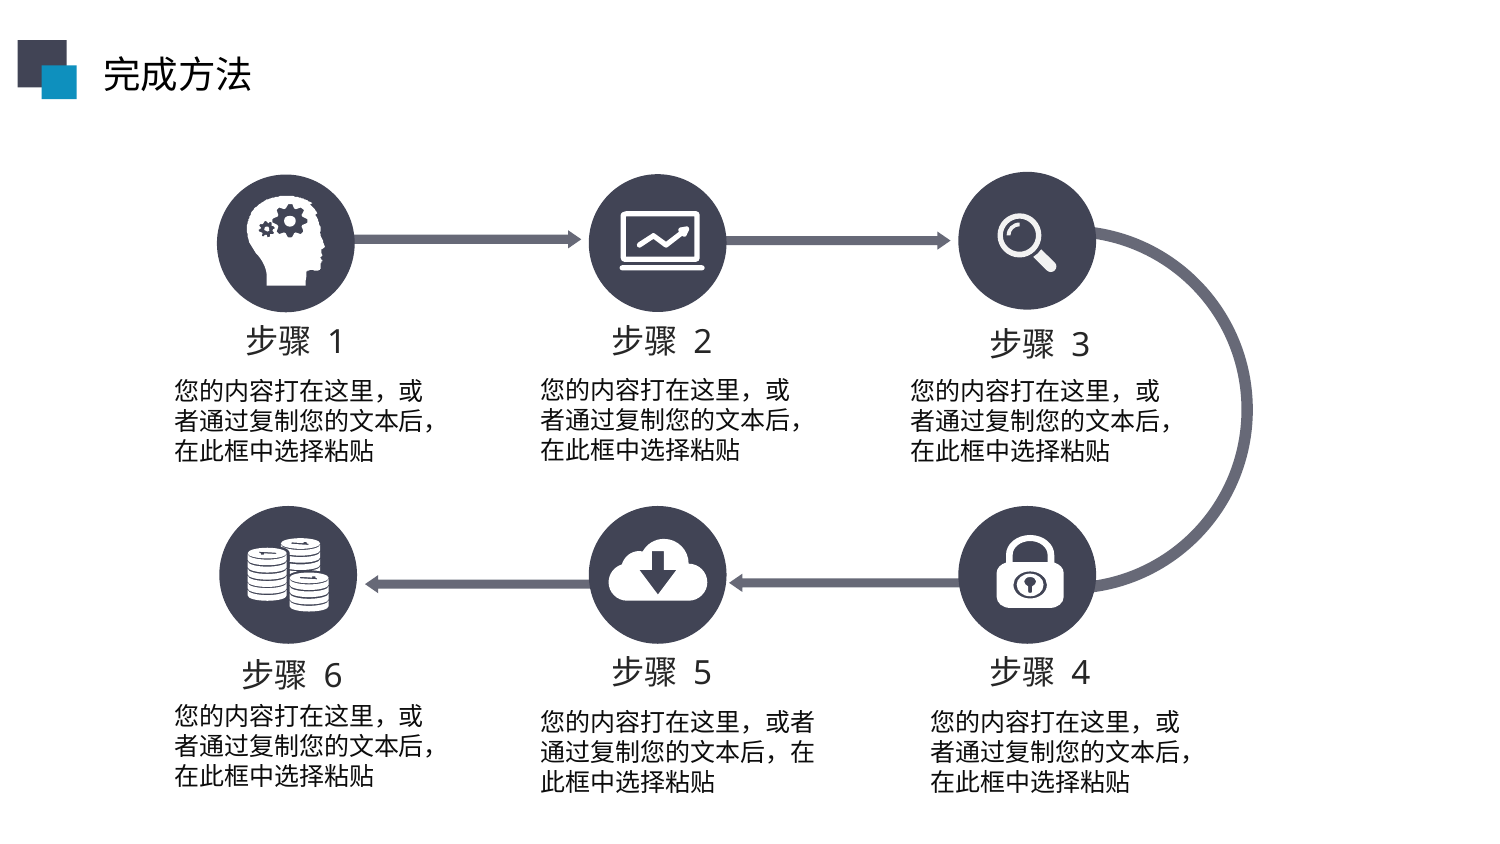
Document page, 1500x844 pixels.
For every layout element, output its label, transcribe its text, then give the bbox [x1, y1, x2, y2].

text_box 步骤 4 [974, 643, 1152, 698]
text_box 步骤 1 [230, 312, 408, 368]
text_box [588, 505, 727, 644]
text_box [958, 171, 1097, 310]
text_box [727, 231, 951, 250]
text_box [17, 40, 77, 100]
text_box 步骤 6 [227, 646, 404, 693]
text_box 您的内容打在这里，或者通过复制您的文本后，在此框中选择粘贴 [159, 693, 443, 799]
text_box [219, 505, 358, 644]
text_box 步骤 5 [596, 643, 774, 698]
text_box [1097, 227, 1253, 592]
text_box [958, 505, 1097, 644]
text_box 您的内容打在这里，或者通过复制您的文本后，在此框中选择粘贴 [915, 698, 1211, 804]
text_box 完成方法 [88, 43, 269, 104]
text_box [216, 174, 355, 313]
text_box 您的内容打在这里，或者通过复制您的文本后，在此框中选择粘贴 [896, 368, 1187, 473]
text_box [729, 573, 958, 592]
text_box 您的内容打在这里，或者通过复制您的文本后，在此框中选择粘贴 [525, 698, 835, 804]
text_box 步骤 3 [974, 315, 1152, 368]
text_box 您的内容打在这里，或者通过复制您的文本后，在此框中选择粘贴 [159, 368, 455, 473]
text_box [365, 575, 588, 594]
text_box [355, 230, 582, 249]
text_box 步骤 2 [596, 312, 774, 367]
text_box 您的内容打在这里，或者通过复制您的文本后，在此框中选择粘贴 [525, 367, 809, 473]
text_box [588, 174, 727, 312]
